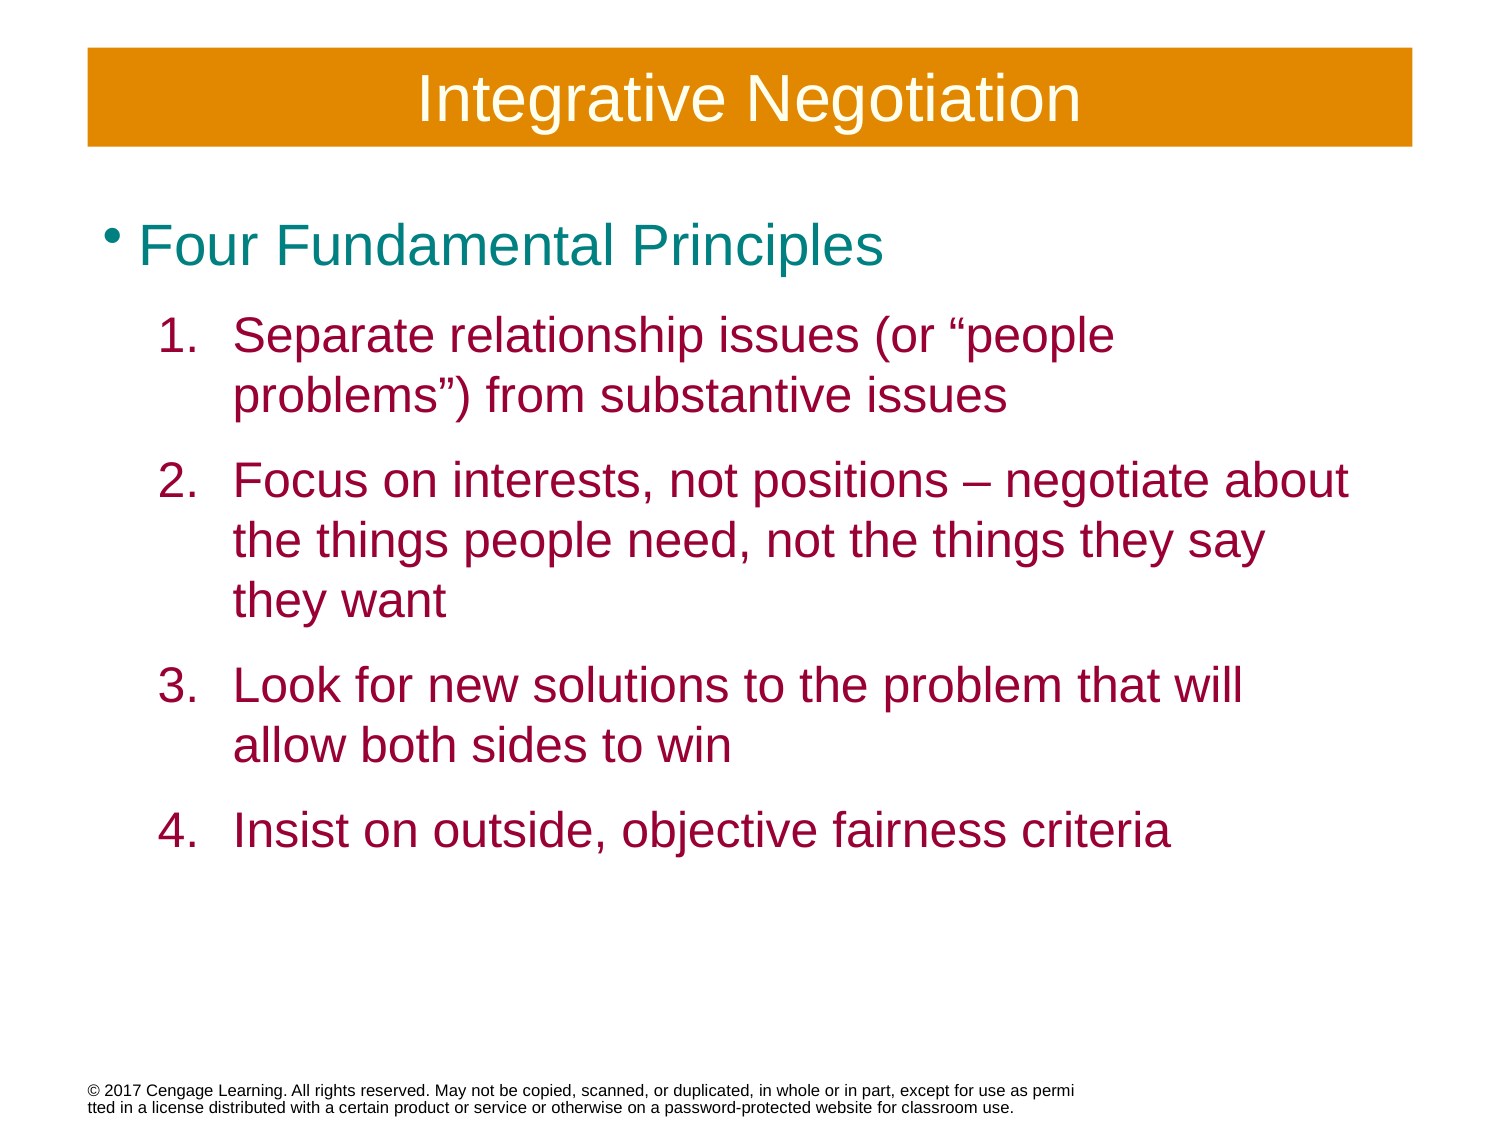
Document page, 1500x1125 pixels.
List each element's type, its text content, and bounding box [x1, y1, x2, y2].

title Integrative Negotiation [87, 47, 1413, 147]
list Four Fundamental Principles Separate relationship issues (or “people problems”) from substantive issues Focus on interests, not positions – negotiate about the things people need, not the things they say they want Look for new solutions to the problem that will allow both sides to win Insist on outside, objective fairness criteria [87, 200, 1380, 1028]
footer © 2017 Cengage Learning. All rights reserved. May not be copied, scanned, or duplicated, in whole or in part, except for use as permitted in a license distributed with a certain product or service or otherwise on a password-protected website for classroom use. [87, 1050, 1080, 1100]
